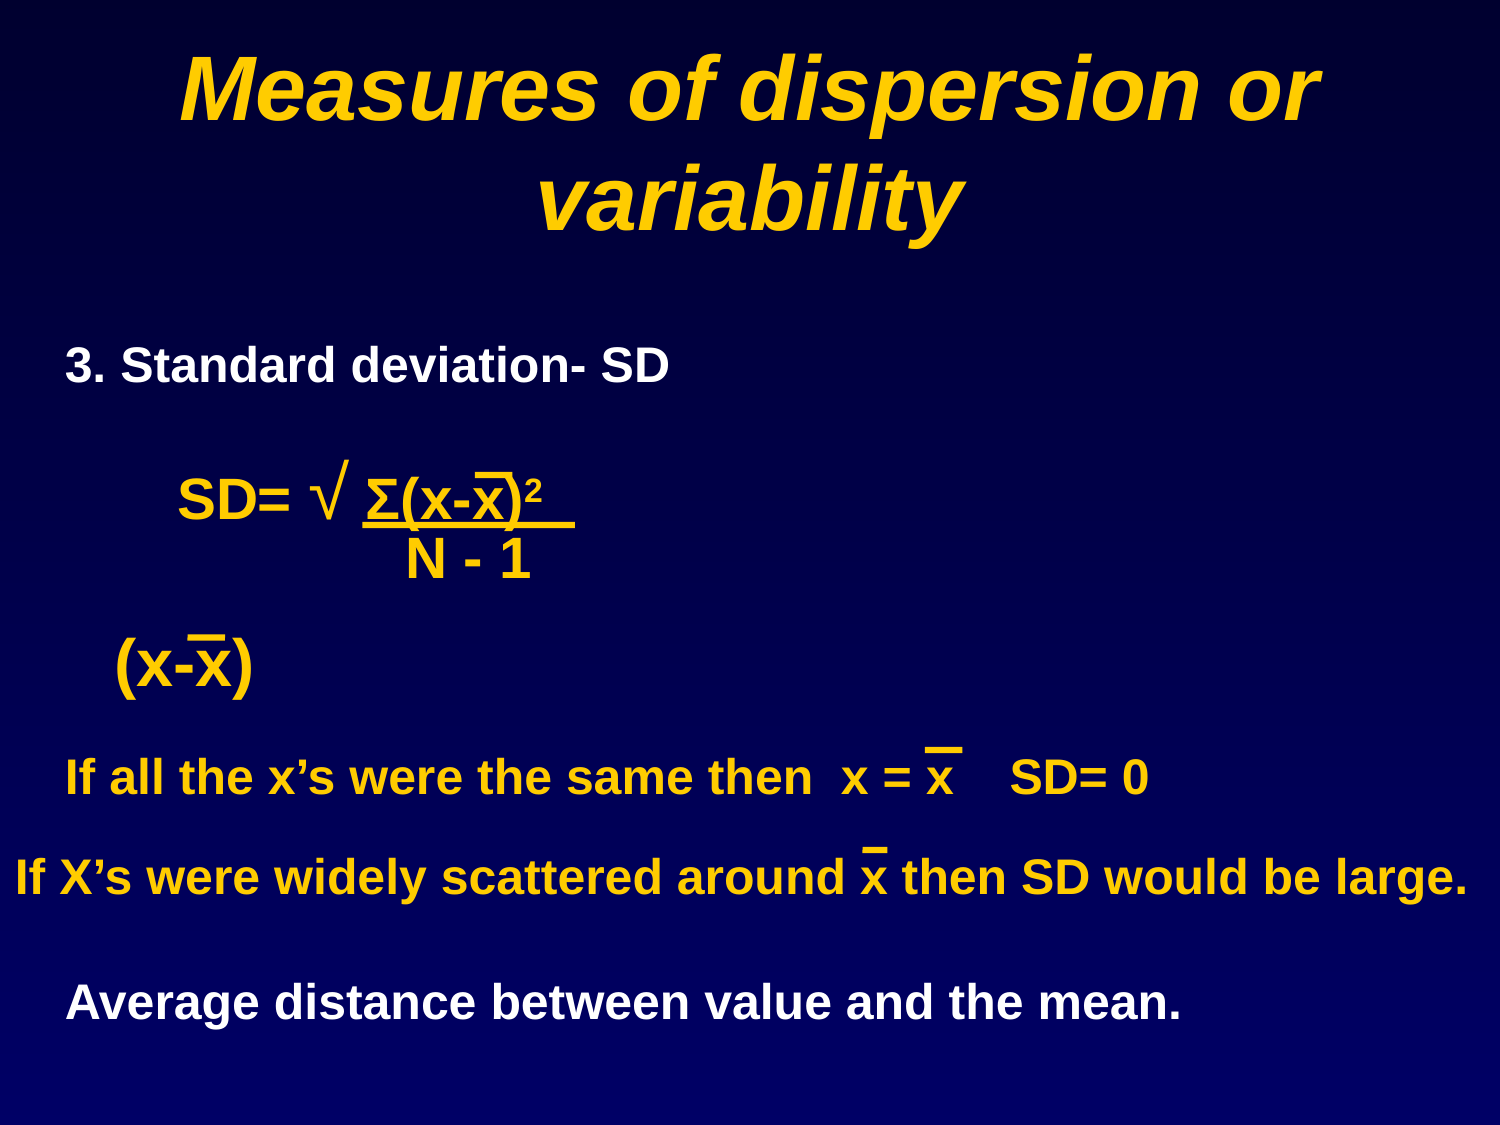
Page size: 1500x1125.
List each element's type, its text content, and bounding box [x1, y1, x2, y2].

text_box Average distance between value and the mean. [50, 962, 1300, 1038]
text_box If all the x’s were the same then x = x SD= 0 [50, 737, 1438, 813]
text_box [162, 437, 613, 598]
text_box (x-x) [99, 612, 925, 708]
text_box If X’s were widely scattered around x then SD would be large. [0, 837, 1500, 913]
text_box 3. Standard deviation- SD [50, 324, 925, 400]
title Measures of dispersion or variability [74, 44, 1426, 233]
